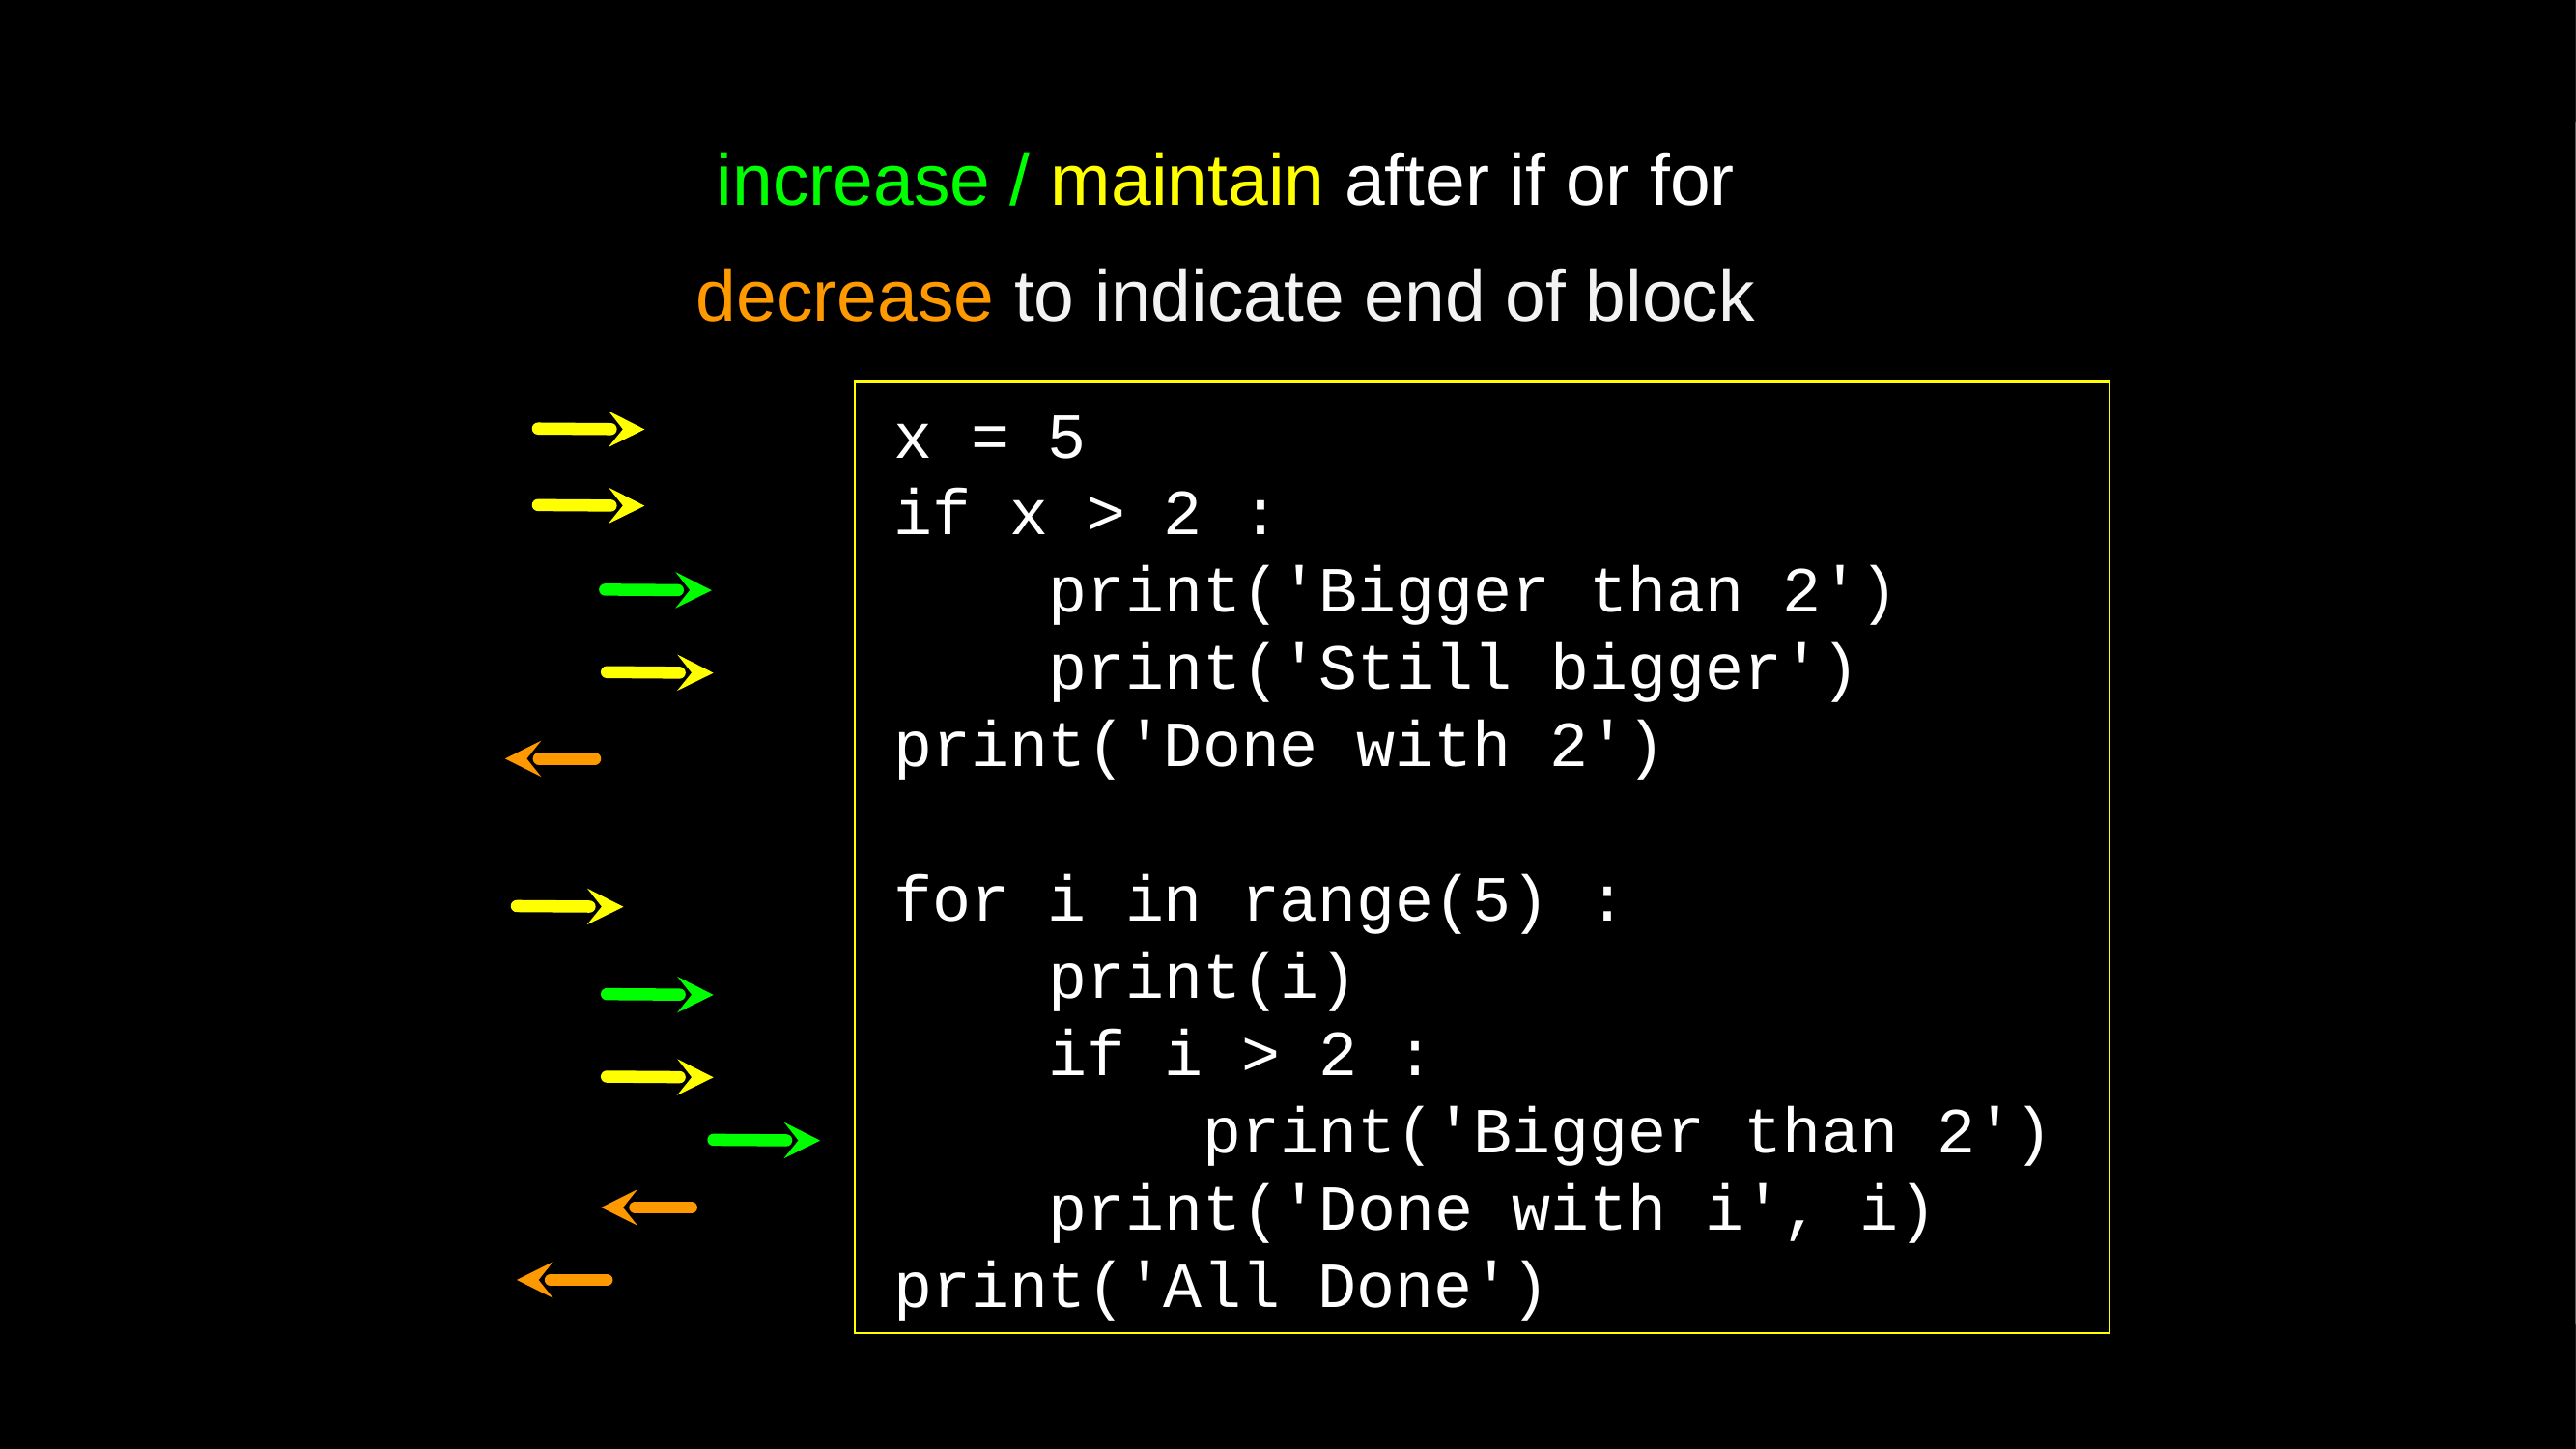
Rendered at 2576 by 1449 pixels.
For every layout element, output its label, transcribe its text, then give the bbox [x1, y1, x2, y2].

text_box increase / maintain after if or for decrease to indicate end of block [656, 151, 1796, 352]
text_box x = 5 if x > 2 : print('Bigger than 2') print('Still bigger') print('Done with 2') for i in range(5) : print(i) if i > 2 : print('Bigger than 2') print('Done with i', i) print('All Done') [855, 381, 2110, 1333]
